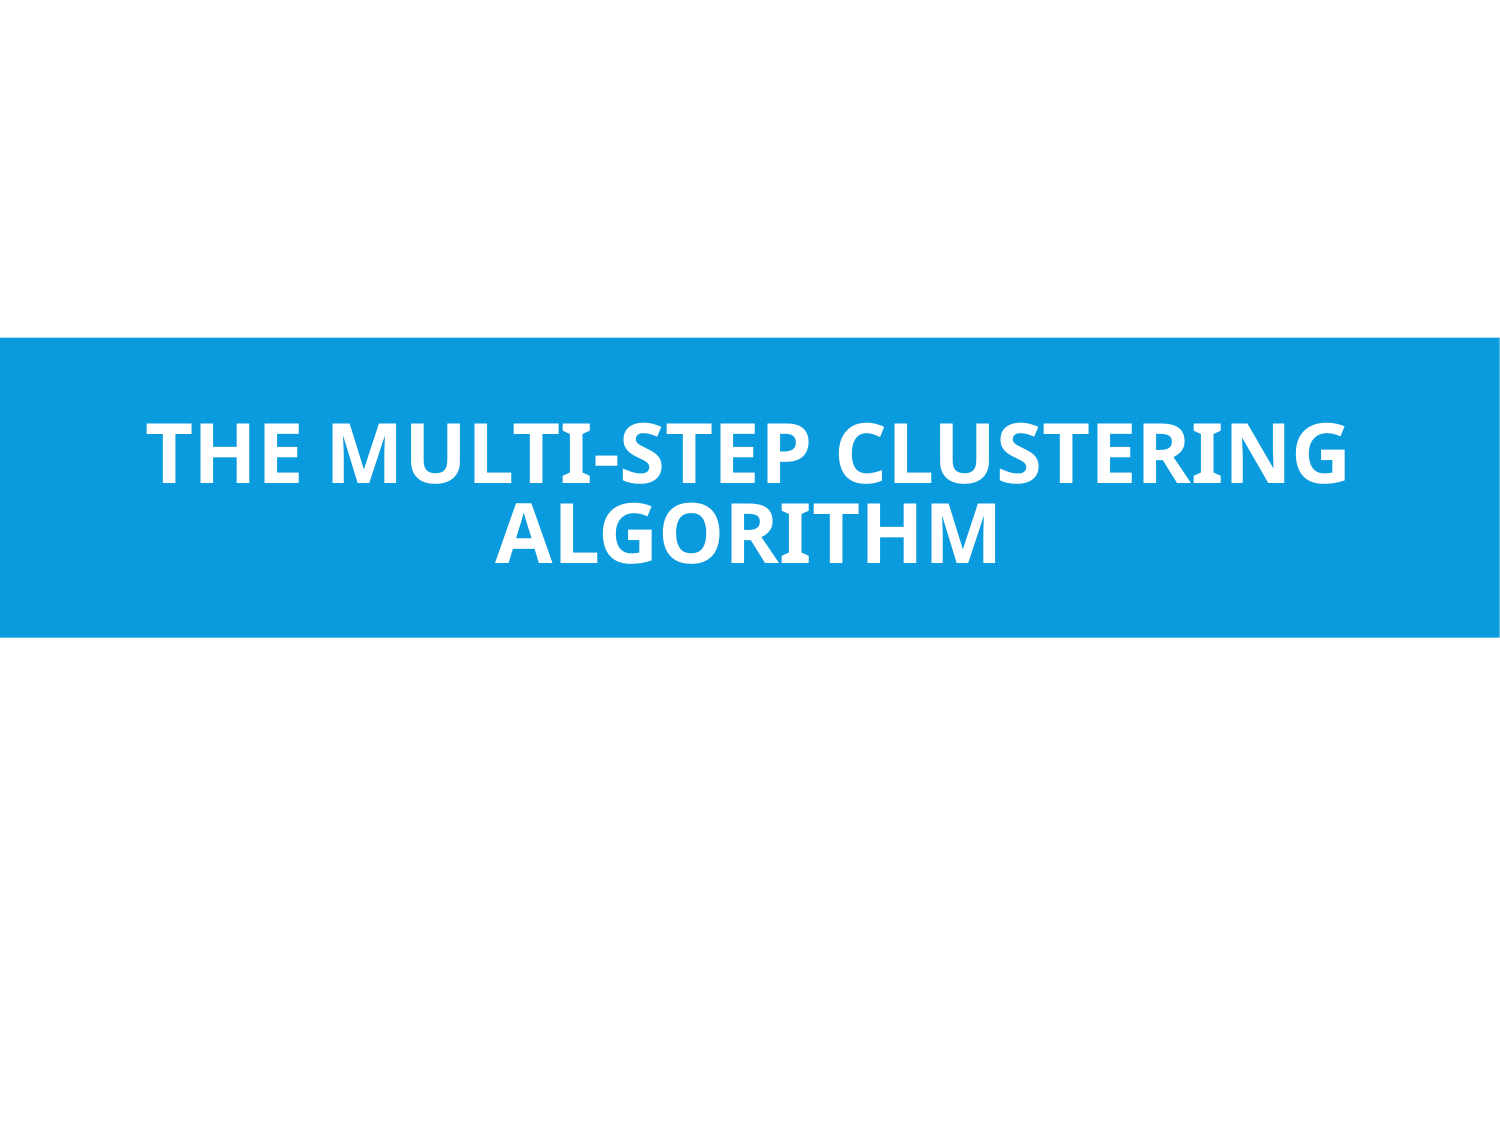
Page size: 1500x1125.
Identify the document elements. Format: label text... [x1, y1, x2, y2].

title The Multi-Step Clustering Algorithm [102, 362, 1397, 638]
